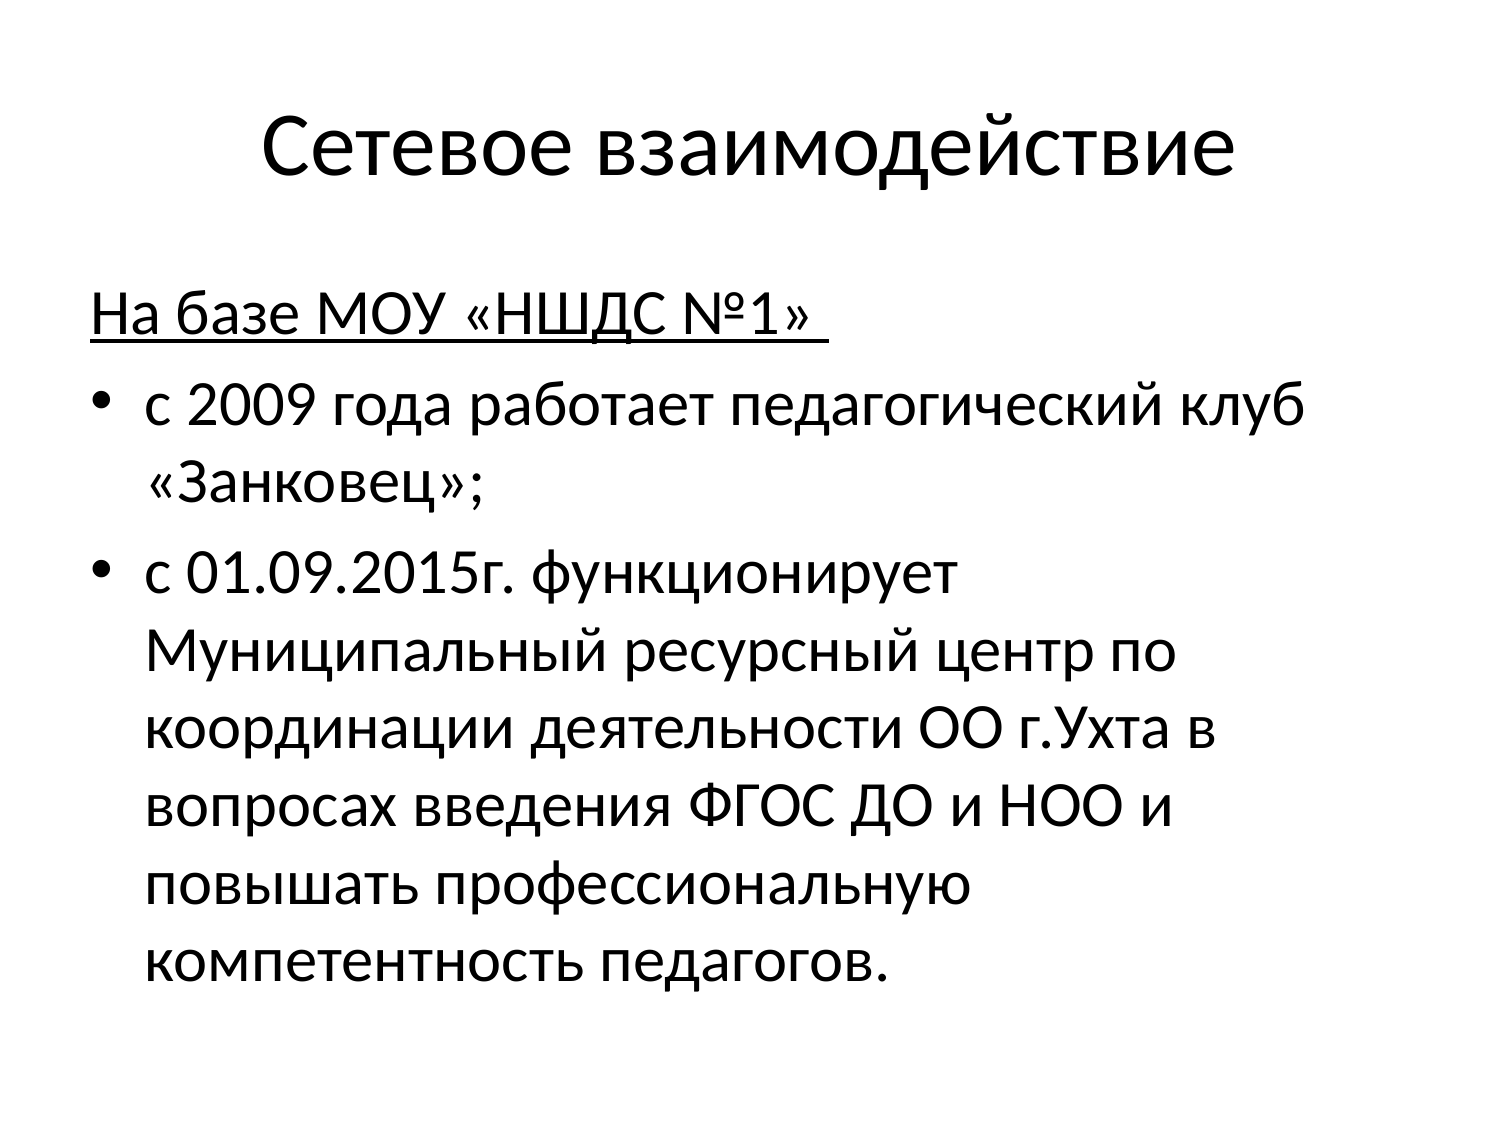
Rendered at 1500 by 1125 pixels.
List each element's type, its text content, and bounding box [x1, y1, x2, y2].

list На базе МОУ «НШДС №1» с 2009 года работает педагогический клуб «Занковец»; с 01.09.2015г. функционирует Муниципальный ресурсный центр по координации деятельности ОО г.Ухта в вопросах введения ФГОС ДО и НОО и повышать профессиональную компетентность педагогов. [75, 262, 1425, 1005]
title Сетевое взаимодействие [75, 45, 1425, 233]
